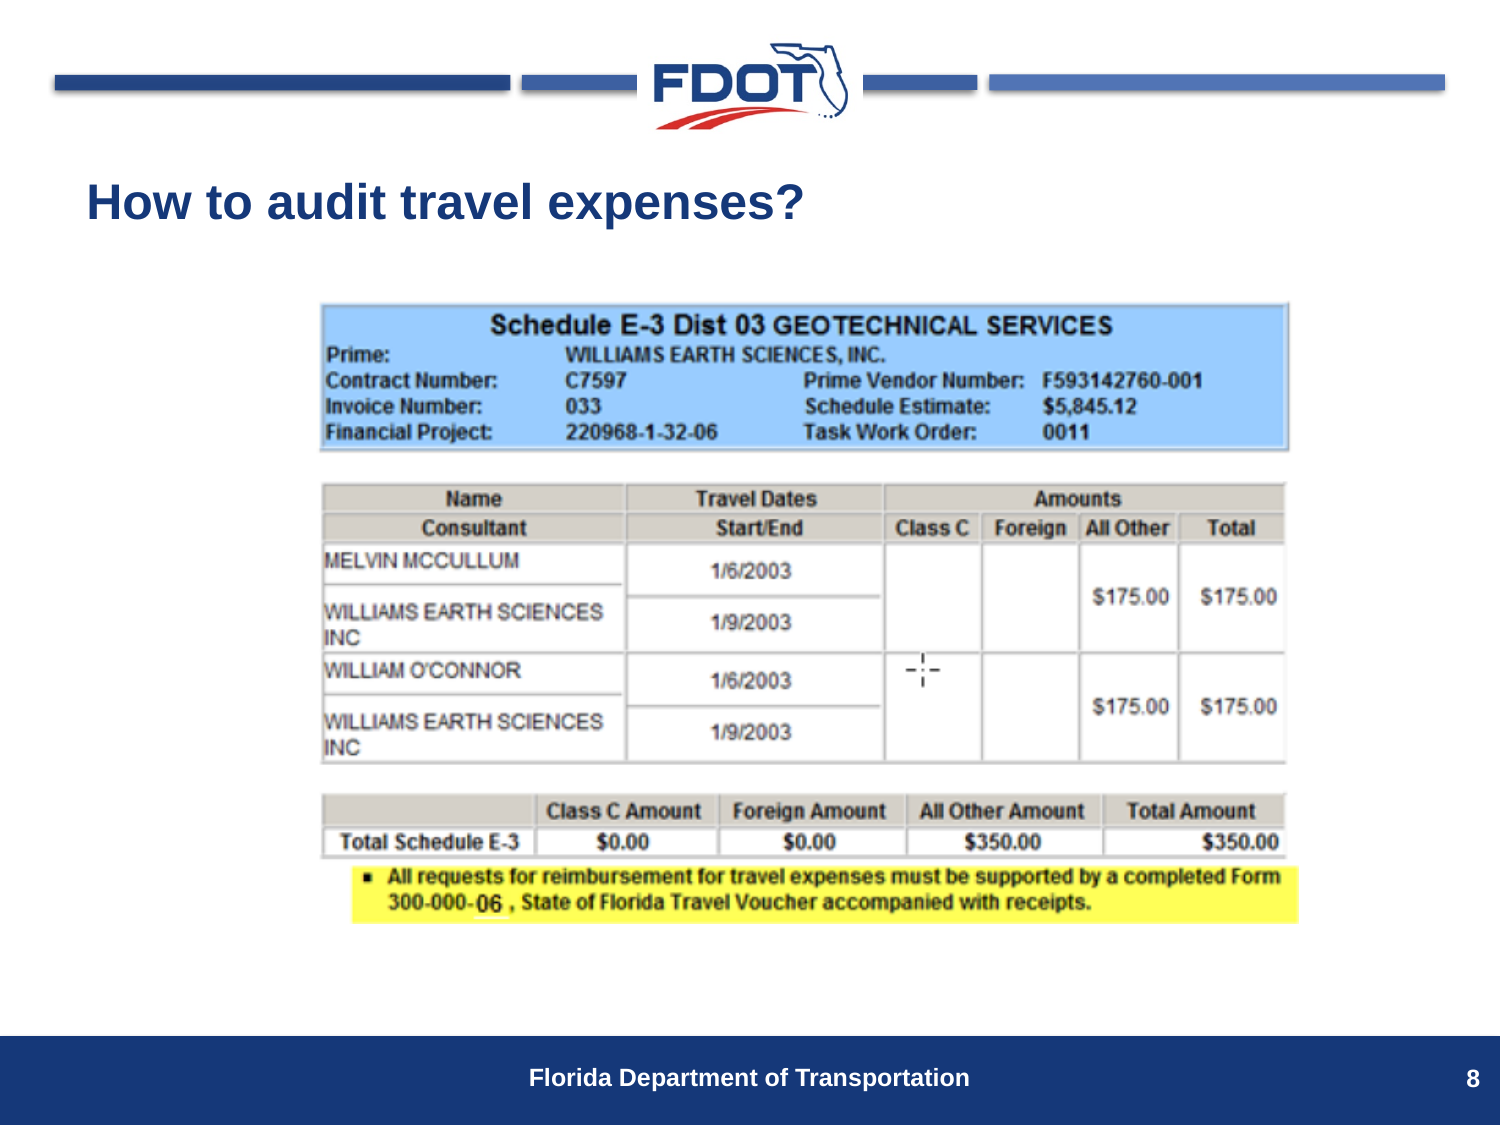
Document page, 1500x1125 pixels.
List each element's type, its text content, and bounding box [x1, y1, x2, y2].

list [311, 299, 1299, 924]
title How to audit travel expenses? [71, 162, 1429, 263]
slide_number 8 [1385, 1042, 1496, 1113]
picture [637, 34, 863, 138]
